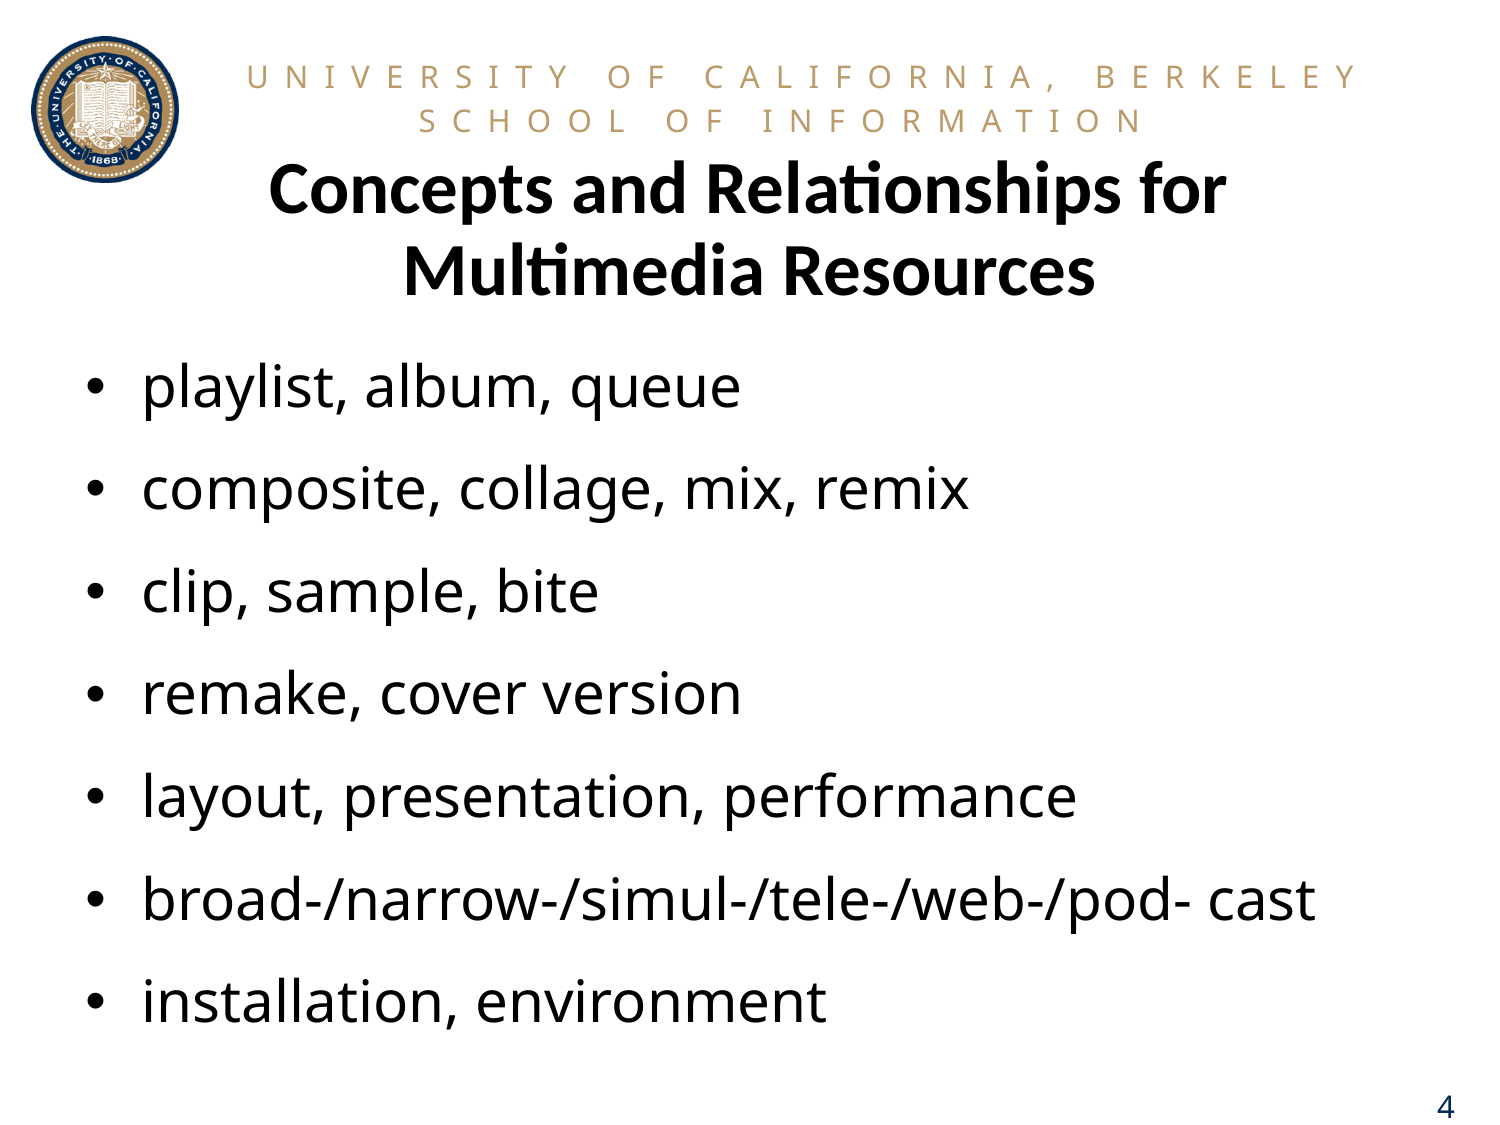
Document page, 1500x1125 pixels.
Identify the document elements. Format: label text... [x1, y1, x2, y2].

text_box UNIVERSITY OF CALIFORNIA, BERKELEY [240, 61, 1361, 97]
title Concepts and Relationships for Multimedia Resources [74, 132, 1425, 328]
text_box playlist, album, queue composite, collage, mix, remix clip, sample, bite remake, cover version layout, presentation, performance broad-/narrow-/simul-/tele-/web-/pod- cast installation, environment [74, 349, 1438, 1041]
text_box SCHOOL OF INFORMATION [412, 105, 1147, 140]
picture [31, 36, 179, 184]
text_box 4 [1438, 1081, 1454, 1119]
